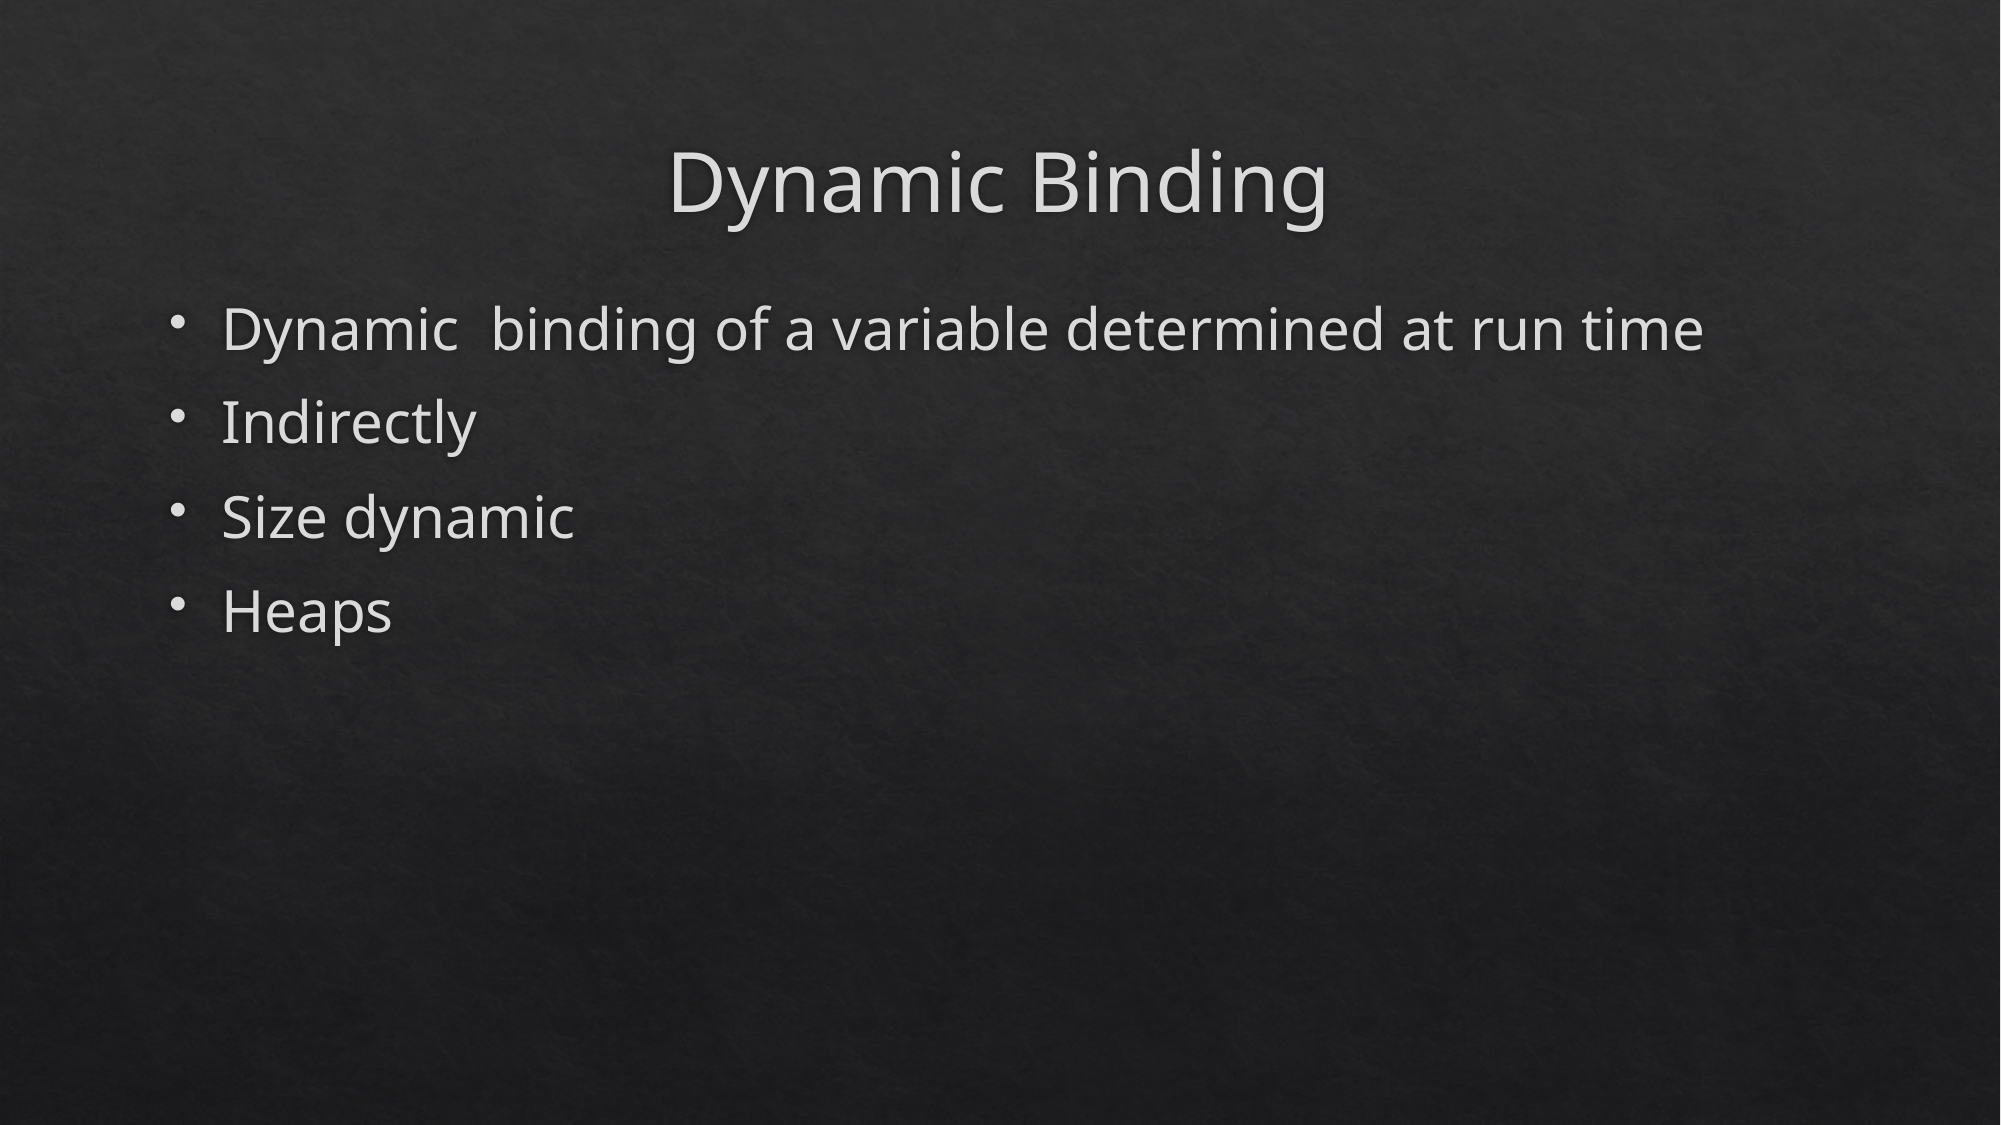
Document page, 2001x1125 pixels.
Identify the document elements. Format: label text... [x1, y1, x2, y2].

list Dynamic binding of a variable determined at run time Indirectly Size dynamic Heaps [149, 284, 1849, 950]
title Dynamic Binding [149, 99, 1849, 260]
